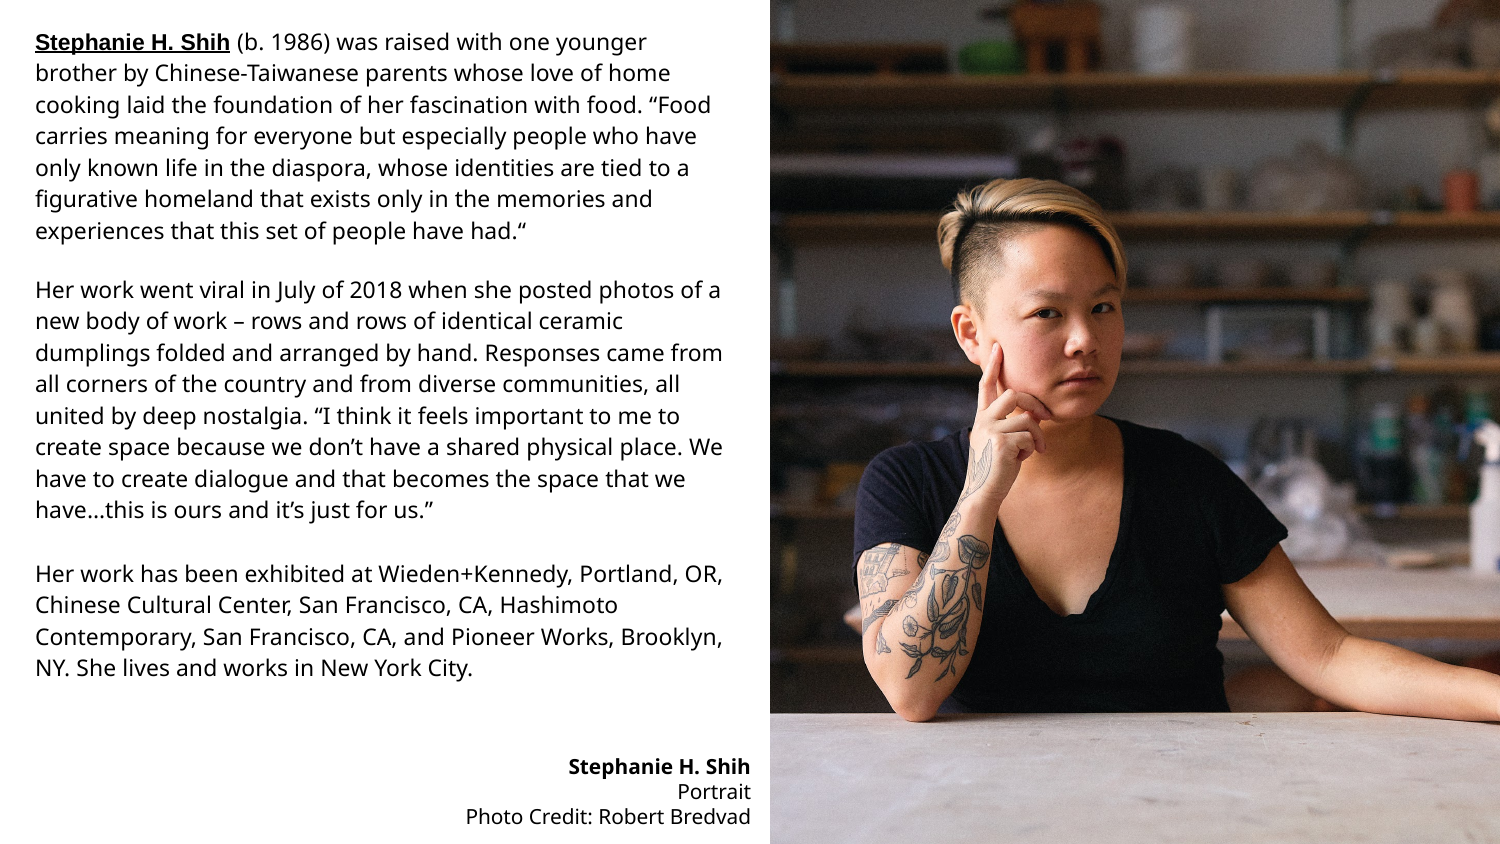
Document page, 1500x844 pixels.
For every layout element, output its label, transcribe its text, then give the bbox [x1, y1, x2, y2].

text_box Stephanie H. Shih Portrait Photo Credit: Robert Bredvad [432, 738, 764, 816]
text_box Stephanie H. Shih (b. 1986) was raised with one younger brother by Chinese-Taiwanese parents whose love of home cooking laid the foundation of her fascination with food. “Food carries meaning for everyone but especially people who have only known life in the diaspora, whose identities are tied to a figurative homeland that exists only in the memories and experiences that this set of people have had.“ Her work went viral in July of 2018 when she posted photos of a new body of work – rows and rows of identical ceramic dumplings folded and arranged by hand. Responses came from all corners of the country and from diverse communities, all united by deep nostalgia. “I think it feels important to me to create space because we don’t have a shared physical place. We have to create dialogue and that becomes the space that we have…this is ours and it’s just for us.” Her work has been exhibited at Wieden+Kennedy, Portland, OR, Chinese Cultural Center, San Francisco, CA, Hashimoto Contemporary, San Francisco, CA, and Pioneer Works, Brooklyn, NY. She lives and works in New York City. [20, 7, 750, 822]
picture [769, 0, 1500, 844]
